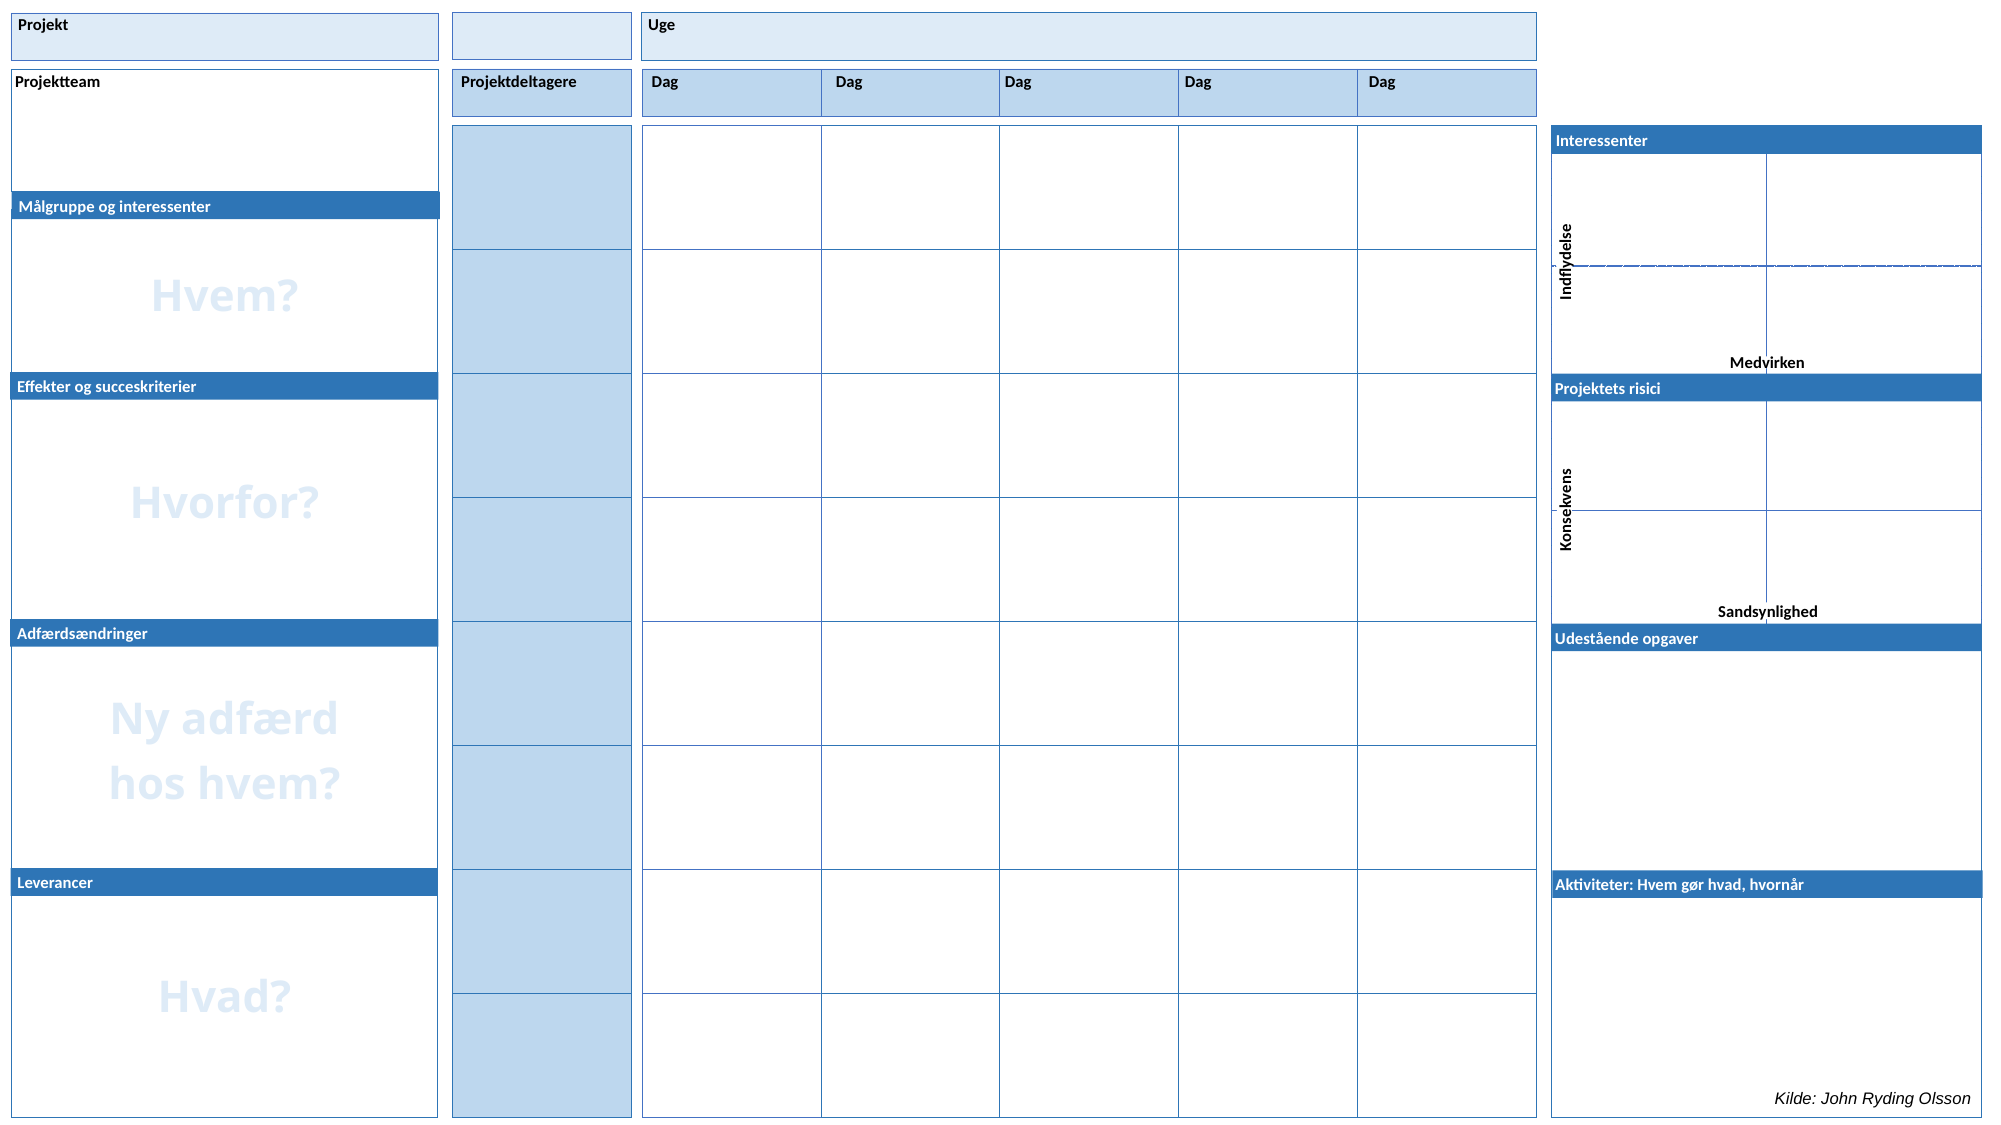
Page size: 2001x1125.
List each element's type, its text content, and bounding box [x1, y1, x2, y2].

text_box [642, 621, 822, 745]
text_box [1357, 993, 1537, 1118]
text_box [999, 98, 1178, 117]
text_box [642, 98, 822, 117]
text_box [999, 621, 1178, 745]
text_box [642, 373, 822, 497]
text_box [452, 249, 632, 373]
text_box Projekt Uge [3, 6, 691, 42]
text_box [1357, 621, 1537, 745]
text_box [452, 98, 631, 117]
text_box [640, 11, 1537, 61]
text_box [452, 497, 632, 621]
text_box [1178, 497, 1357, 621]
text_box [1178, 745, 1357, 869]
text_box [452, 373, 632, 497]
text_box Effekter og succeskriterier [10, 372, 439, 400]
text_box [822, 98, 999, 117]
text_box [1357, 869, 1537, 993]
text_box [999, 745, 1178, 869]
text_box [822, 373, 999, 497]
text_box [11, 98, 439, 191]
text_box [452, 993, 632, 1118]
text_box [1178, 993, 1357, 1118]
text_box [999, 373, 1178, 497]
text_box [1357, 745, 1537, 869]
text_box [452, 745, 632, 869]
text_box Hvem? [11, 220, 438, 372]
text_box Projektteam Projektdeltagere Dag Dag Dag Dag Dag [0, 63, 1411, 98]
text_box [452, 869, 632, 993]
text_box Adfærdsændringer [10, 619, 439, 647]
text_box [822, 745, 999, 869]
text_box [642, 249, 822, 373]
text_box [1178, 125, 1357, 249]
text_box [822, 249, 999, 373]
text_box Leverancer [10, 868, 438, 896]
text_box [1357, 125, 1537, 249]
text_box [452, 621, 632, 745]
text_box [1178, 98, 1357, 117]
text_box [642, 869, 820, 993]
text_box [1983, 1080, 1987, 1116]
text_box Målgruppe og interessenter [11, 191, 440, 220]
text_box [642, 497, 822, 621]
text_box [820, 869, 999, 993]
text_box [452, 125, 632, 249]
text_box [1357, 249, 1537, 373]
text_box [822, 125, 999, 249]
text_box [999, 993, 1178, 1118]
text_box [1178, 869, 1357, 993]
text_box Hvorfor? [11, 400, 438, 619]
text_box [452, 42, 631, 60]
text_box [1357, 68, 1537, 117]
text_box [1357, 497, 1537, 621]
text_box [999, 125, 1178, 249]
text_box [1178, 249, 1357, 373]
text_box [10, 42, 438, 61]
text_box [822, 497, 999, 621]
text_box [820, 993, 999, 1118]
text_box [642, 745, 822, 869]
text_box [999, 249, 1178, 373]
text_box [1178, 373, 1357, 497]
text_box [642, 993, 820, 1118]
text_box [642, 125, 822, 249]
text_box [999, 869, 1178, 993]
text_box [1178, 621, 1357, 745]
text_box Ny adfærd hos hvem? [11, 647, 438, 868]
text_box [1550, 124, 1983, 1118]
text_box [999, 497, 1178, 621]
text_box [1357, 373, 1537, 497]
text_box Hvad? [11, 896, 438, 1118]
text_box [822, 621, 999, 745]
